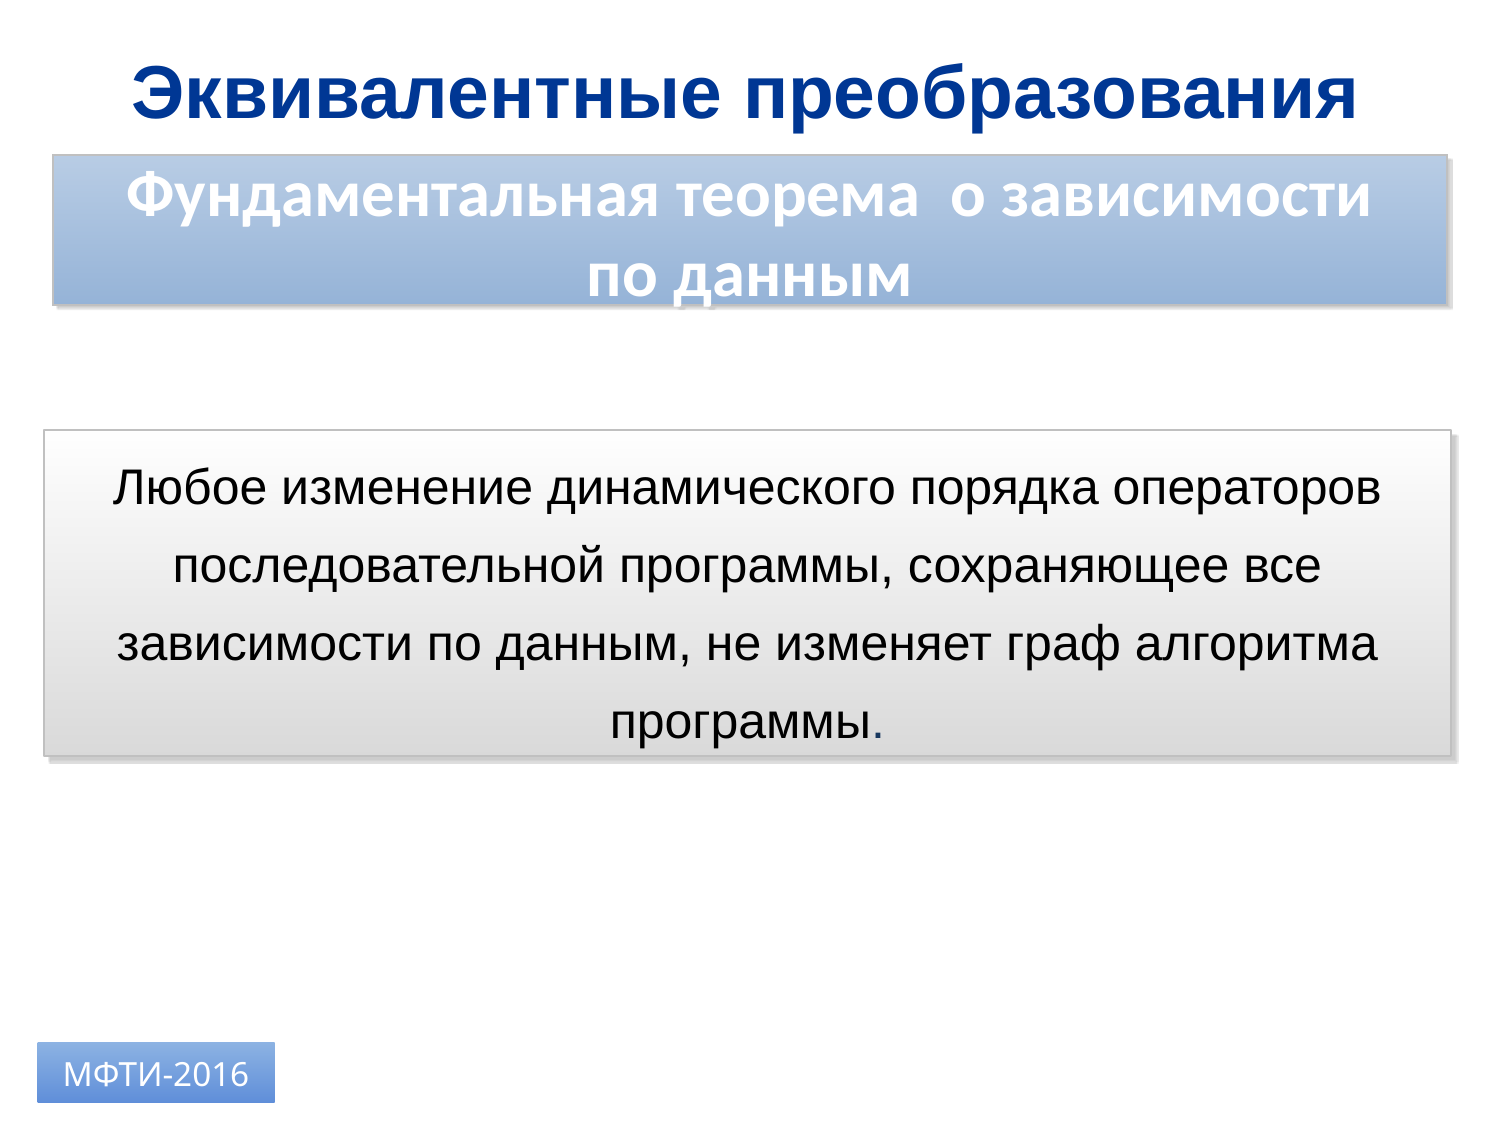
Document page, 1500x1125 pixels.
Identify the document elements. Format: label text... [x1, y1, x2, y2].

text_box Любое изменение динамического порядка операторов последовательной программы, сохраняющее все зависимости по данным, не изменяет граф алгоритма программы. [43, 429, 1452, 757]
text_box Фундаментальная теорема о зависимости по данным [53, 154, 1447, 305]
text_box Эквивалентные преобразования [13, 17, 1478, 160]
footer МФТИ-2016 [37, 1042, 275, 1103]
